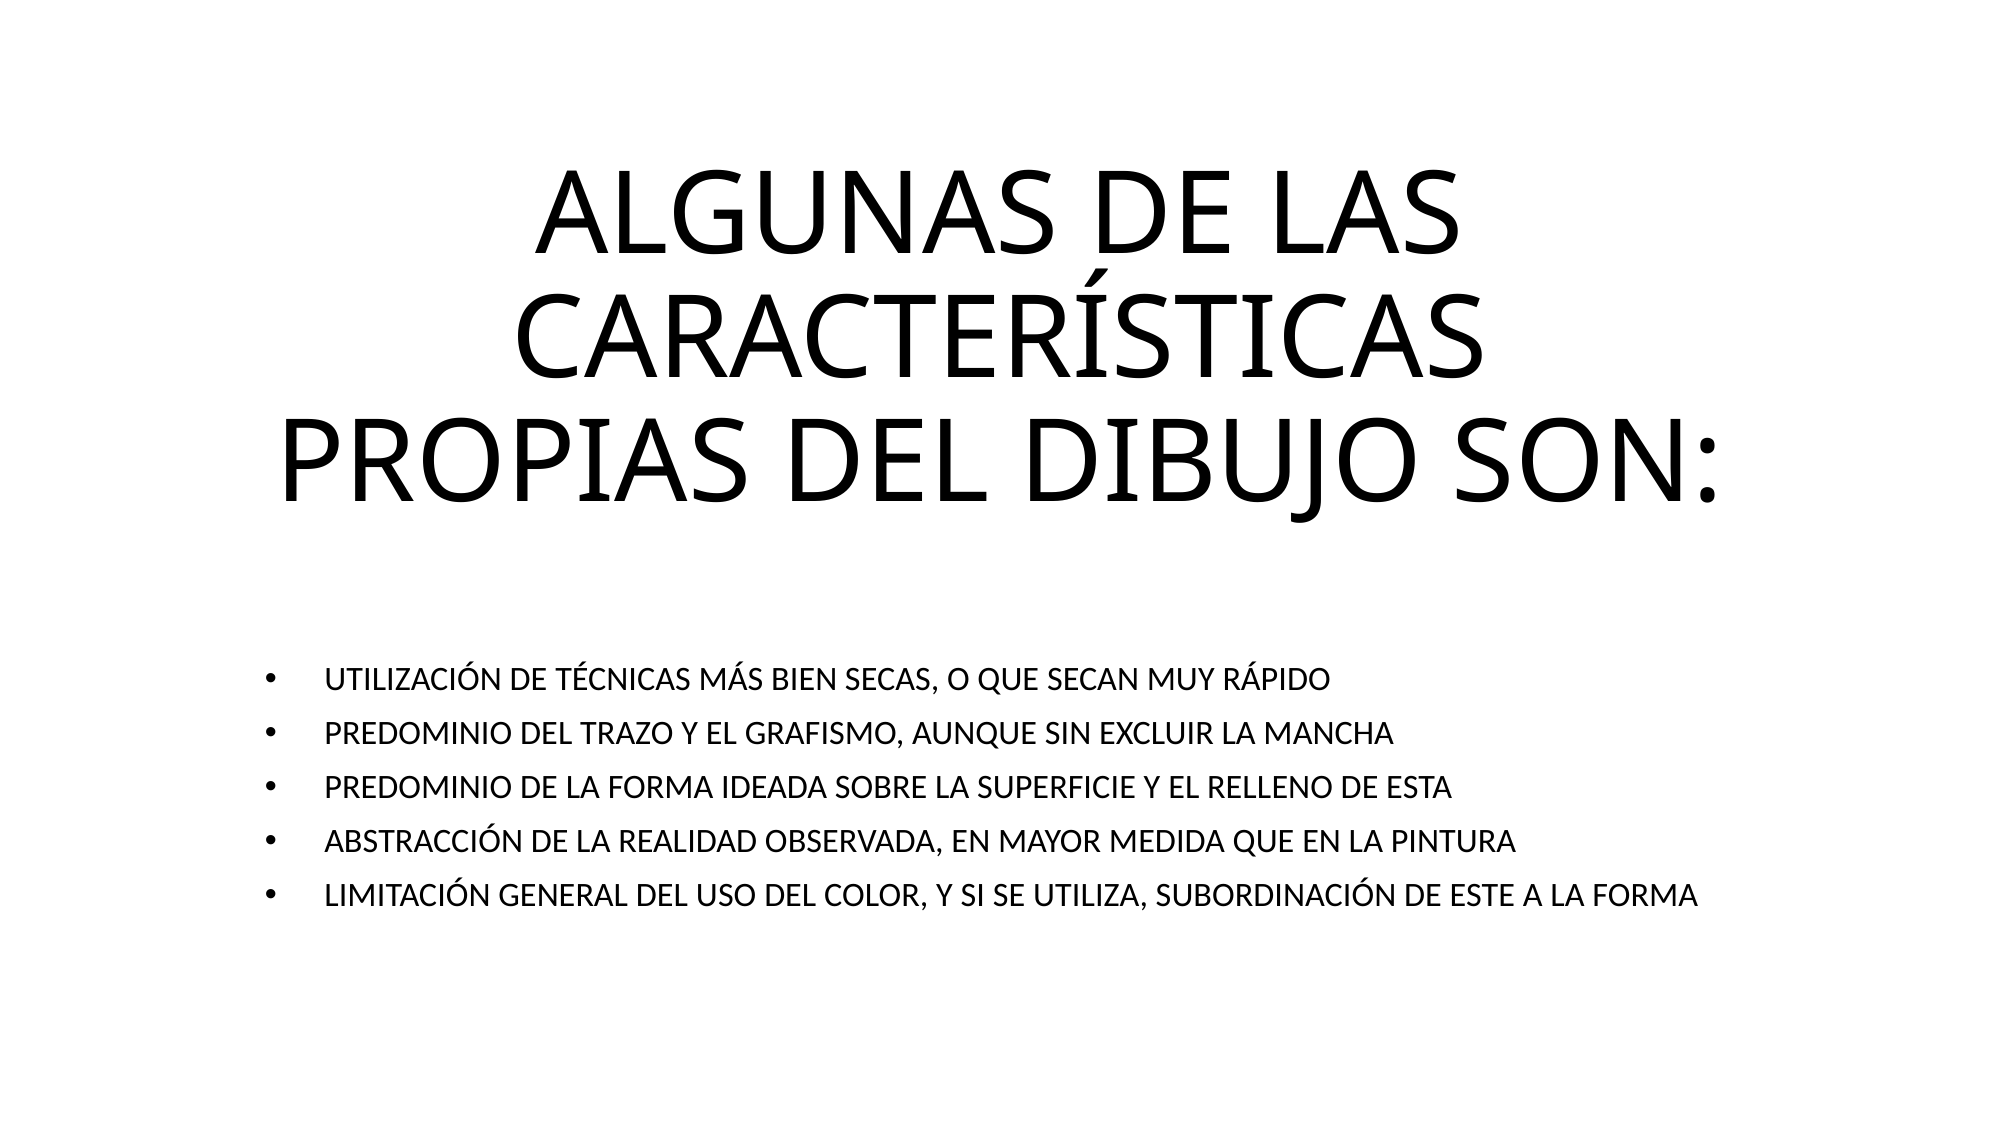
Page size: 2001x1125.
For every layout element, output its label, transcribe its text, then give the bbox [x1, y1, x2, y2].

subtitle UTILIZACIÓN DE TÉCNICAS MÁS BIEN SECAS, O QUE SECAN MUY RÁPIDO PREDOMINIO DEL TRAZO Y EL GRAFISMO, AUNQUE SIN EXCLUIR LA MANCHA PREDOMINIO DE LA FORMA IDEADA SOBRE LA SUPERFICIE Y EL RELLENO DE ESTA ABSTRACCIÓN DE LA REALIDAD OBSERVADA, EN MAYOR MEDIDA QUE EN LA PINTURA LIMITACIÓN GENERAL DEL USO DEL COLOR, Y SI SE UTILIZA, SUBORDINACIÓN DE ESTE A LA FORMA [249, 653, 1750, 926]
title ALGUNAS DE LAS CARACTERÍSTICAS PROPIAS DEL DIBUJO SON: [249, 142, 1750, 534]
